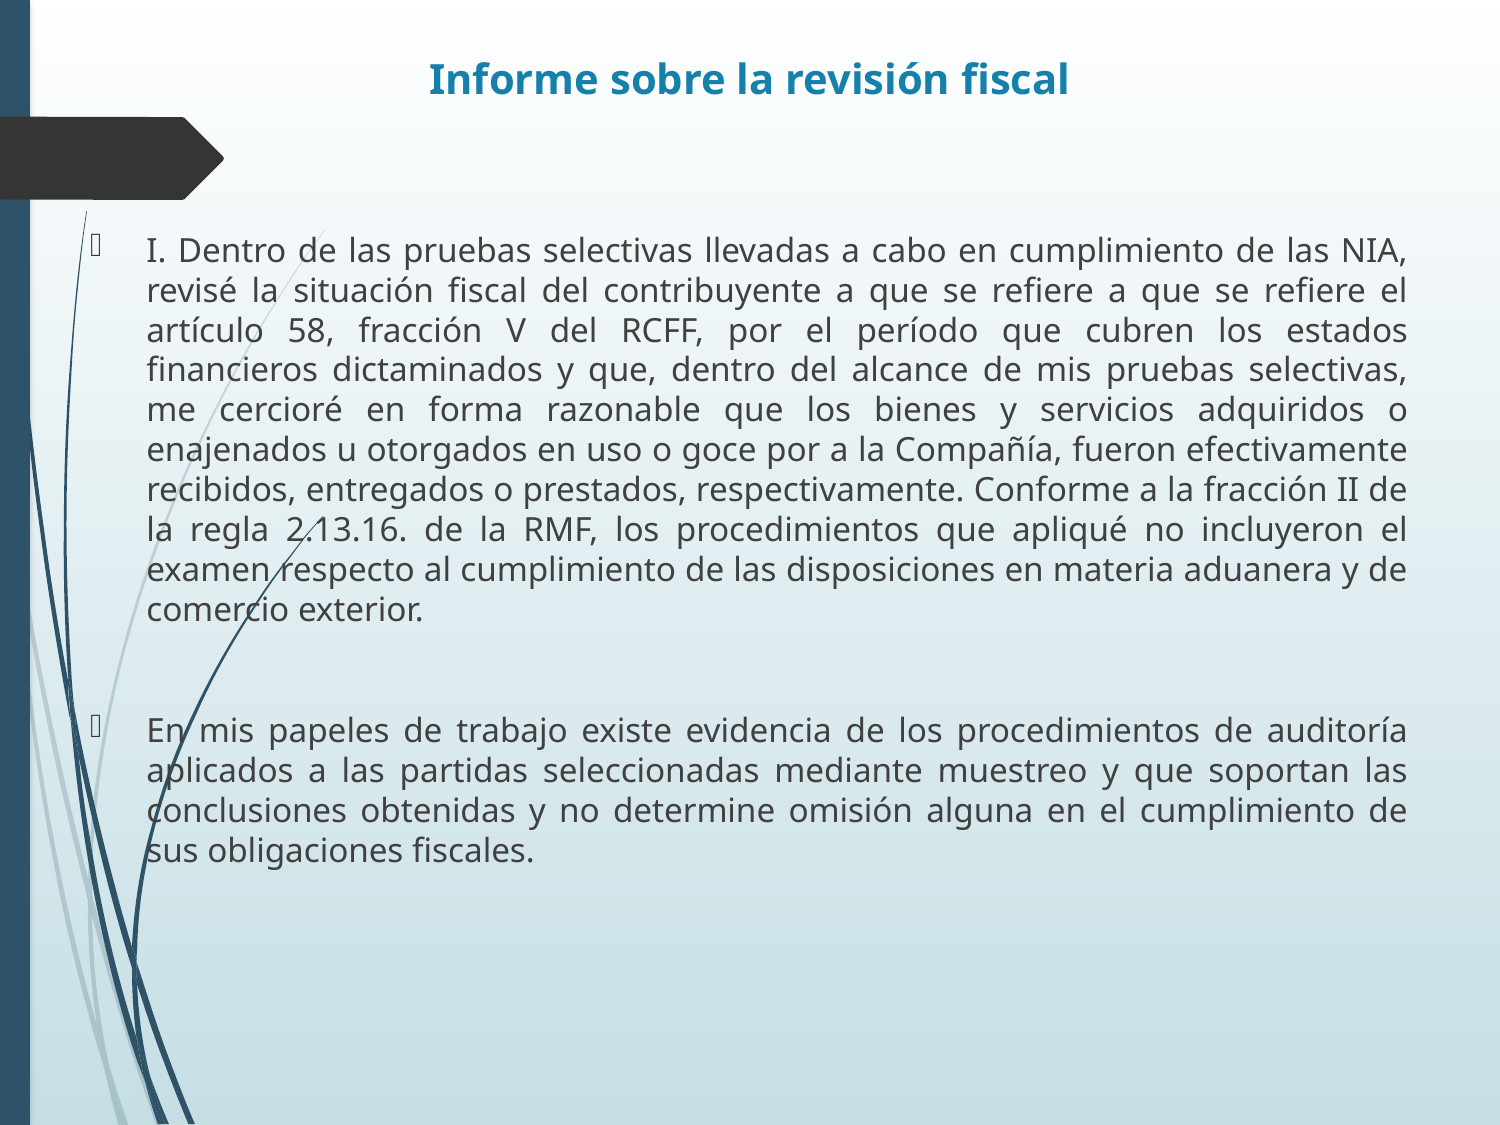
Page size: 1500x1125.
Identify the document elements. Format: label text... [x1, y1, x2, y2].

list I. Dentro de las pruebas selectivas llevadas a cabo en cumplimiento de las NIA, revisé la situación fiscal del contribuyente a que se refiere a que se refiere el artículo 58, fracción V del RCFF, por el período que cubren los estados financieros dictaminados y que, dentro del alcance de mis pruebas selectivas, me cercioré en forma razonable que los bienes y servicios adquiridos o enajenados u otorgados en uso o goce por a la Compañía, fueron efectivamente recibidos, entregados o prestados, respectivamente. Conforme a la fracción II de la regla 2.13.16. de la RMF, los procedimientos que apliqué no incluyeron el examen respecto al cumplimiento de las disposiciones en materia aduanera y de comercio exterior. En mis papeles de trabajo existe evidencia de los procedimientos de auditoría aplicados a las partidas seleccionadas mediante muestreo y que soportan las conclusiones obtenidas y no determine omisión alguna en el cumplimiento de sus obligaciones fiscales. [75, 160, 1425, 1005]
title Informe sobre la revisión fiscal [75, 45, 1425, 126]
